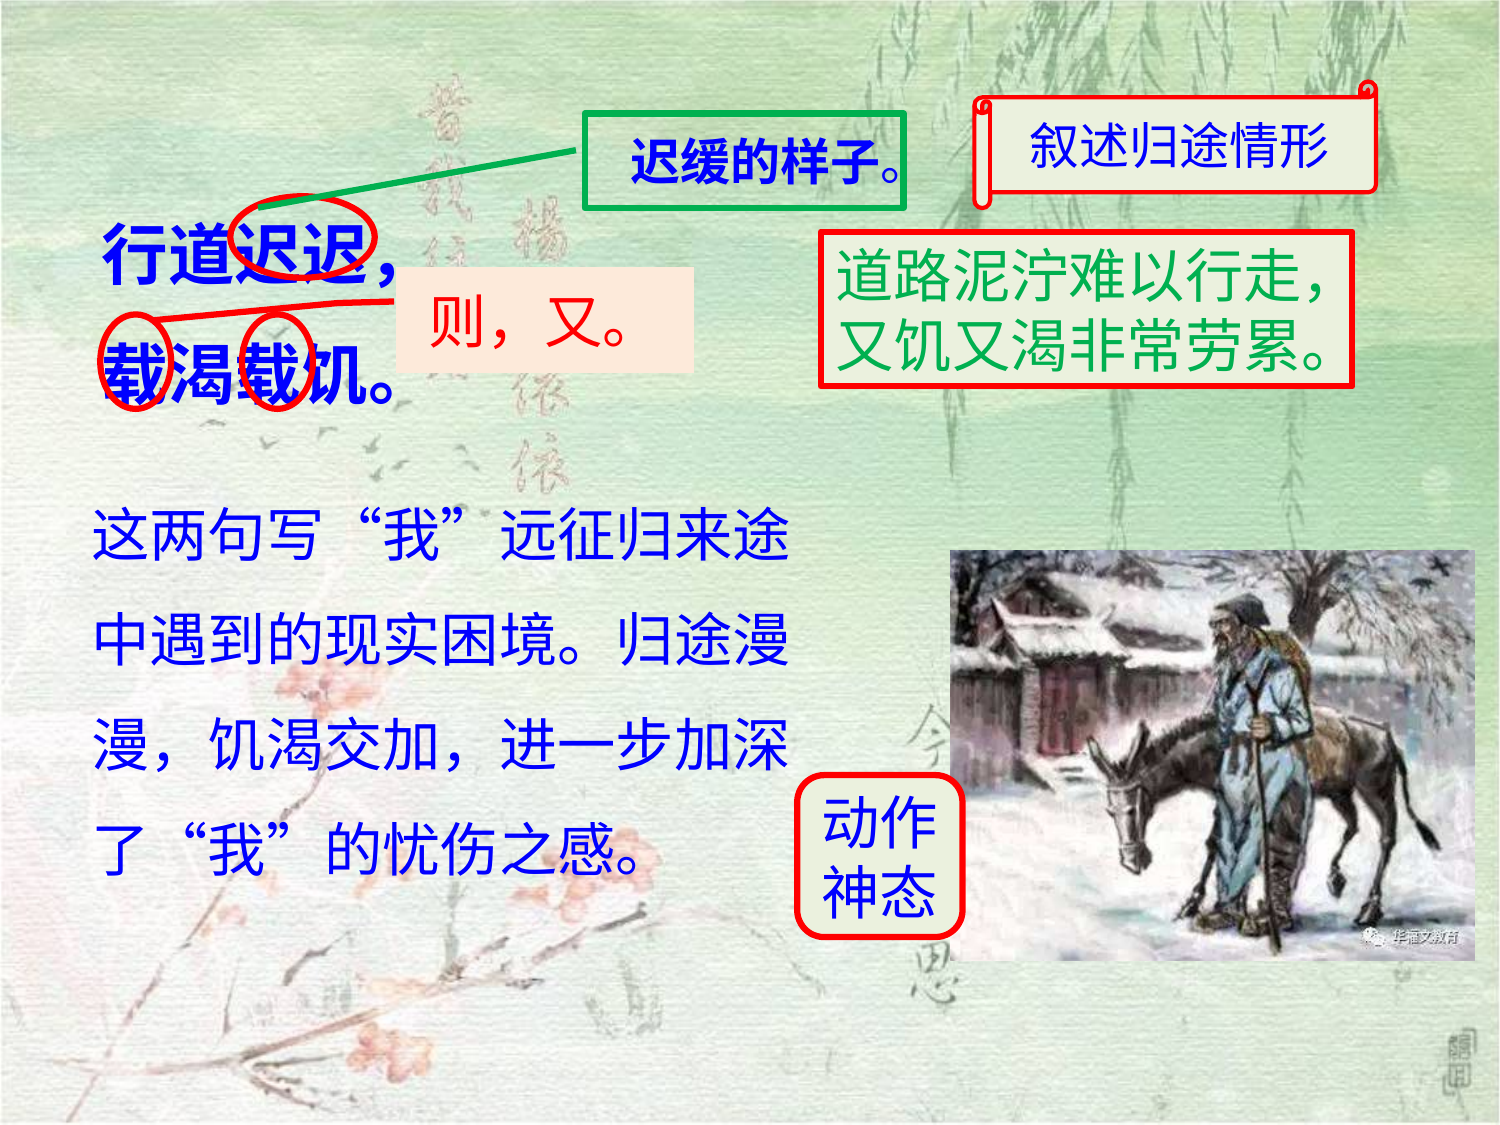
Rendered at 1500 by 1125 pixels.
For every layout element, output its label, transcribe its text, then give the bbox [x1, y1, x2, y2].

text_box 迟缓的样子。 [257, 148, 577, 210]
text_box 行道迟迟，载渴载饥。 [86, 165, 501, 421]
text_box 这两句写“我”远征归来途中遇到的现实困境。归途漫漫，饥渴交加，进一步加深了“我”的忧伤之感。 [76, 456, 809, 891]
text_box 动作 神态 [795, 773, 945, 940]
text_box [98, 312, 174, 411]
text_box [239, 312, 315, 411]
text_box 则，又。 [396, 267, 694, 373]
text_box 叙述归途情形 [972, 79, 1379, 211]
text_box 迟缓的样子。 [583, 111, 906, 210]
picture [0, 0, 1500, 1125]
text_box 道路泥泞难以行走， 又饥又渴非常劳累。 [820, 231, 1353, 387]
text_box 则，又。 [153, 299, 395, 323]
text_box [228, 194, 377, 280]
